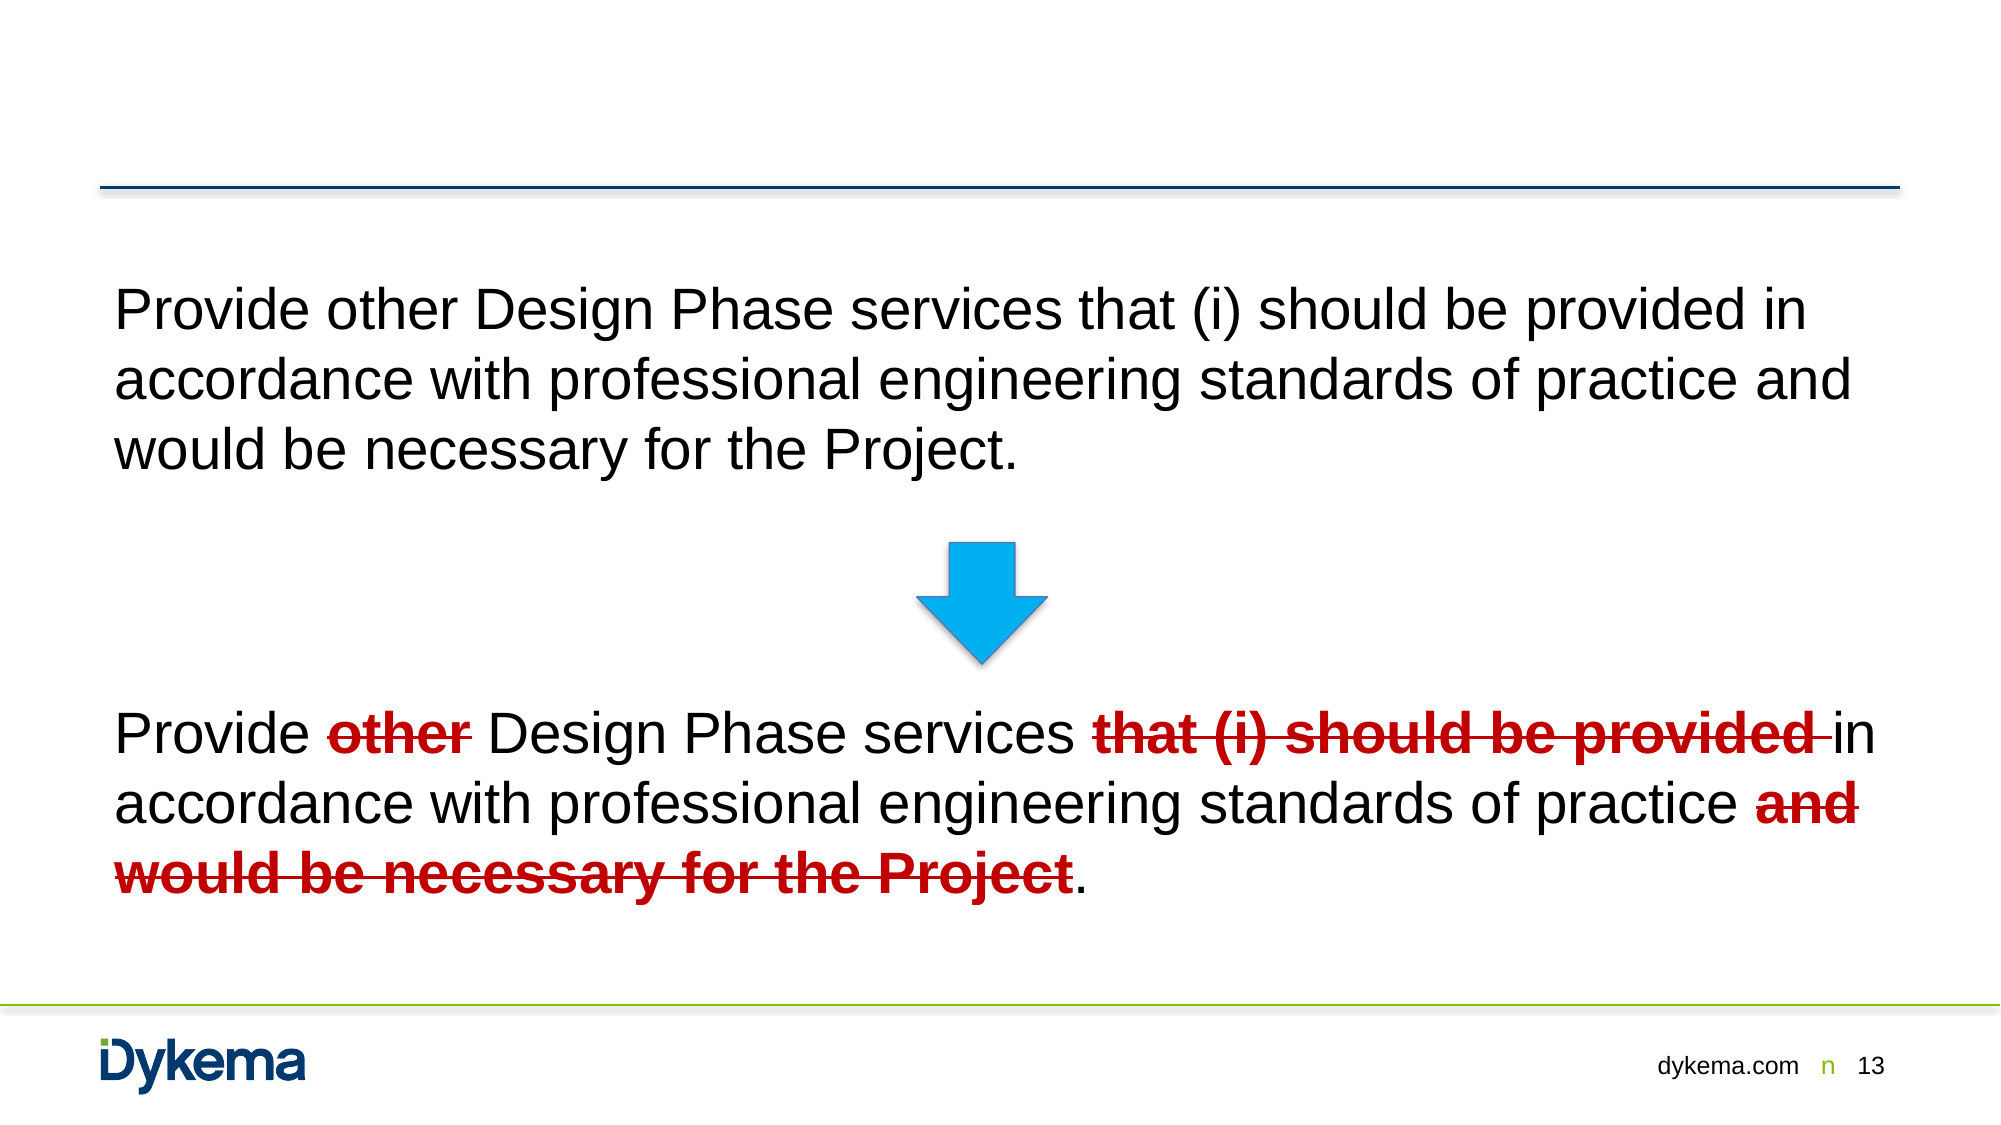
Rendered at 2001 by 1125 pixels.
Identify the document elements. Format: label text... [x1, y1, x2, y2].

picture [99, 1037, 307, 1096]
list Provide other Design Phase services that (i) should be provided in accordance with professional engineering standards of practice and would be necessary for the Project. Provide other Design Phase services that (i) should be provided in accordance with professional engineering standards of practice and would be necessary for the Project. [99, 237, 1901, 960]
text_box [916, 541, 1049, 665]
